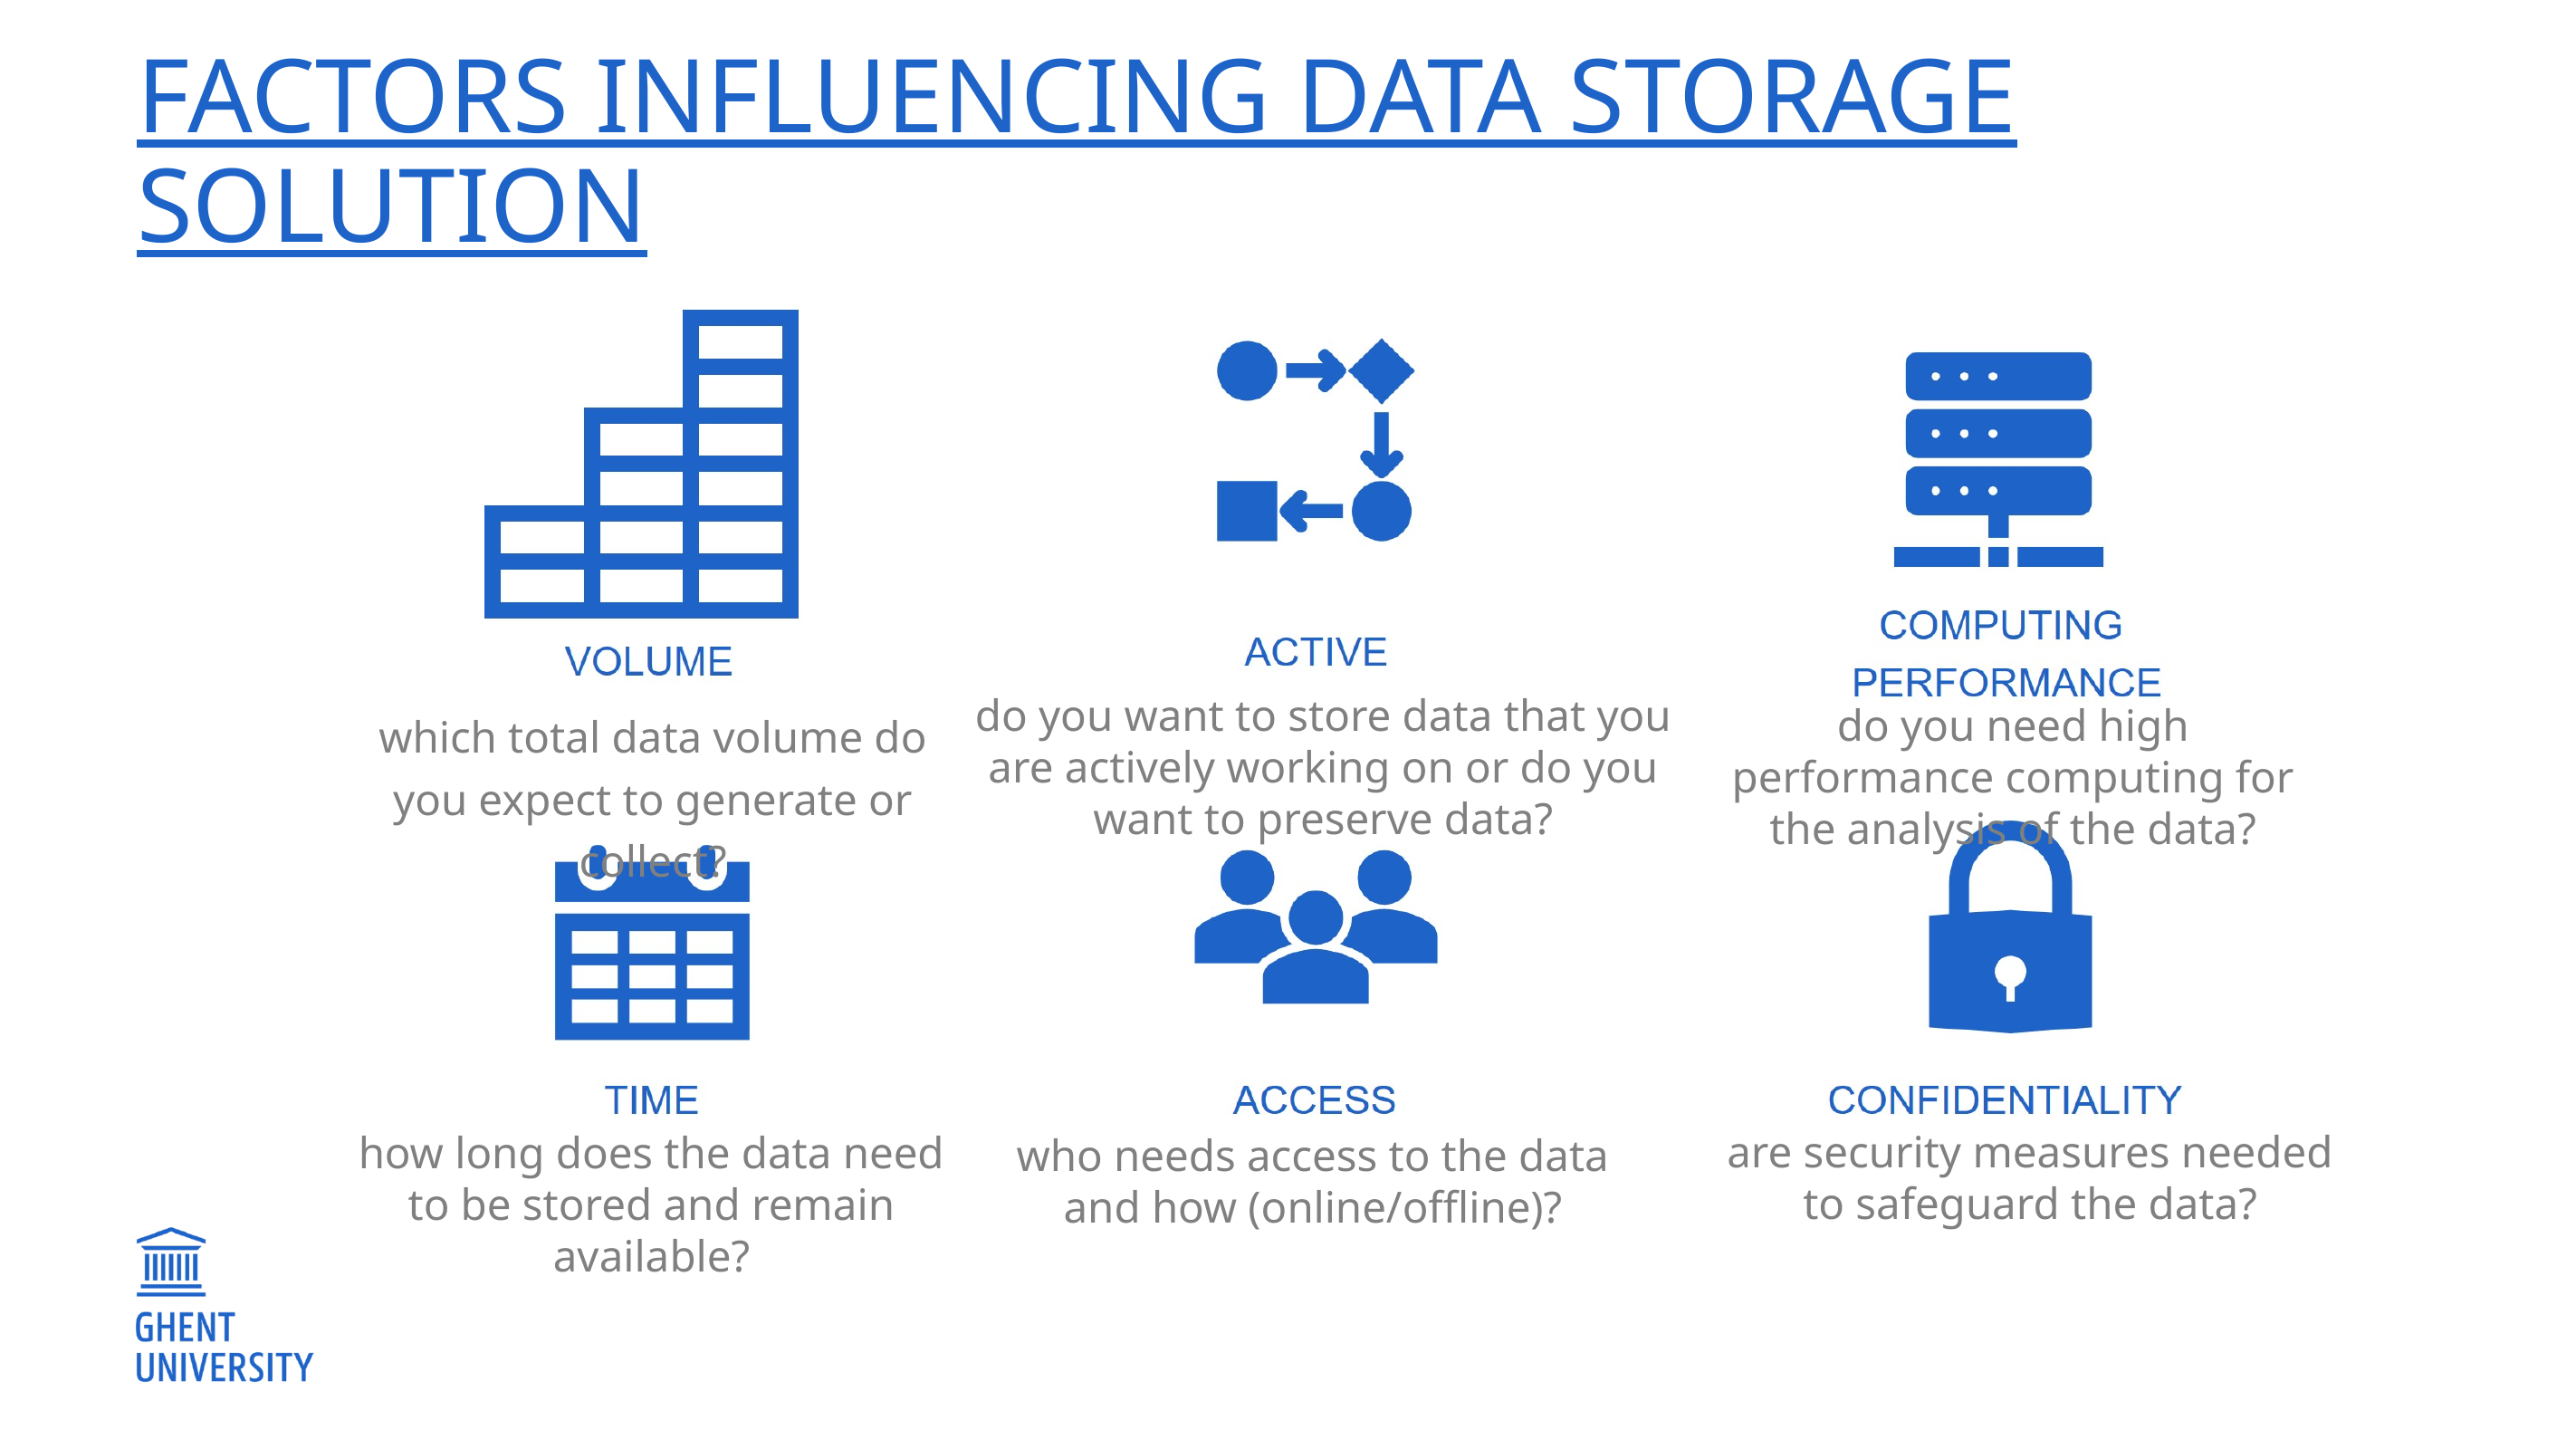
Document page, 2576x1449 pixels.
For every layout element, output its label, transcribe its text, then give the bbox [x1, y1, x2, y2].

picture [484, 302, 2207, 1147]
text_box how long does the data need to be stored and remain available? [330, 1119, 973, 1288]
text_box which total data volume do you expect to generate or collect? [331, 693, 484, 893]
title Factors influencing data storage solution [123, 37, 2456, 166]
text_box who needs access to the data and how (online/offline)? [991, 1147, 1635, 1238]
text_box do you need high performance computing for the analysis of the data? [2207, 691, 2335, 859]
picture [68, 1175, 411, 1449]
text_box are security measures needed to safeguard the data? [1709, 1118, 2352, 1235]
